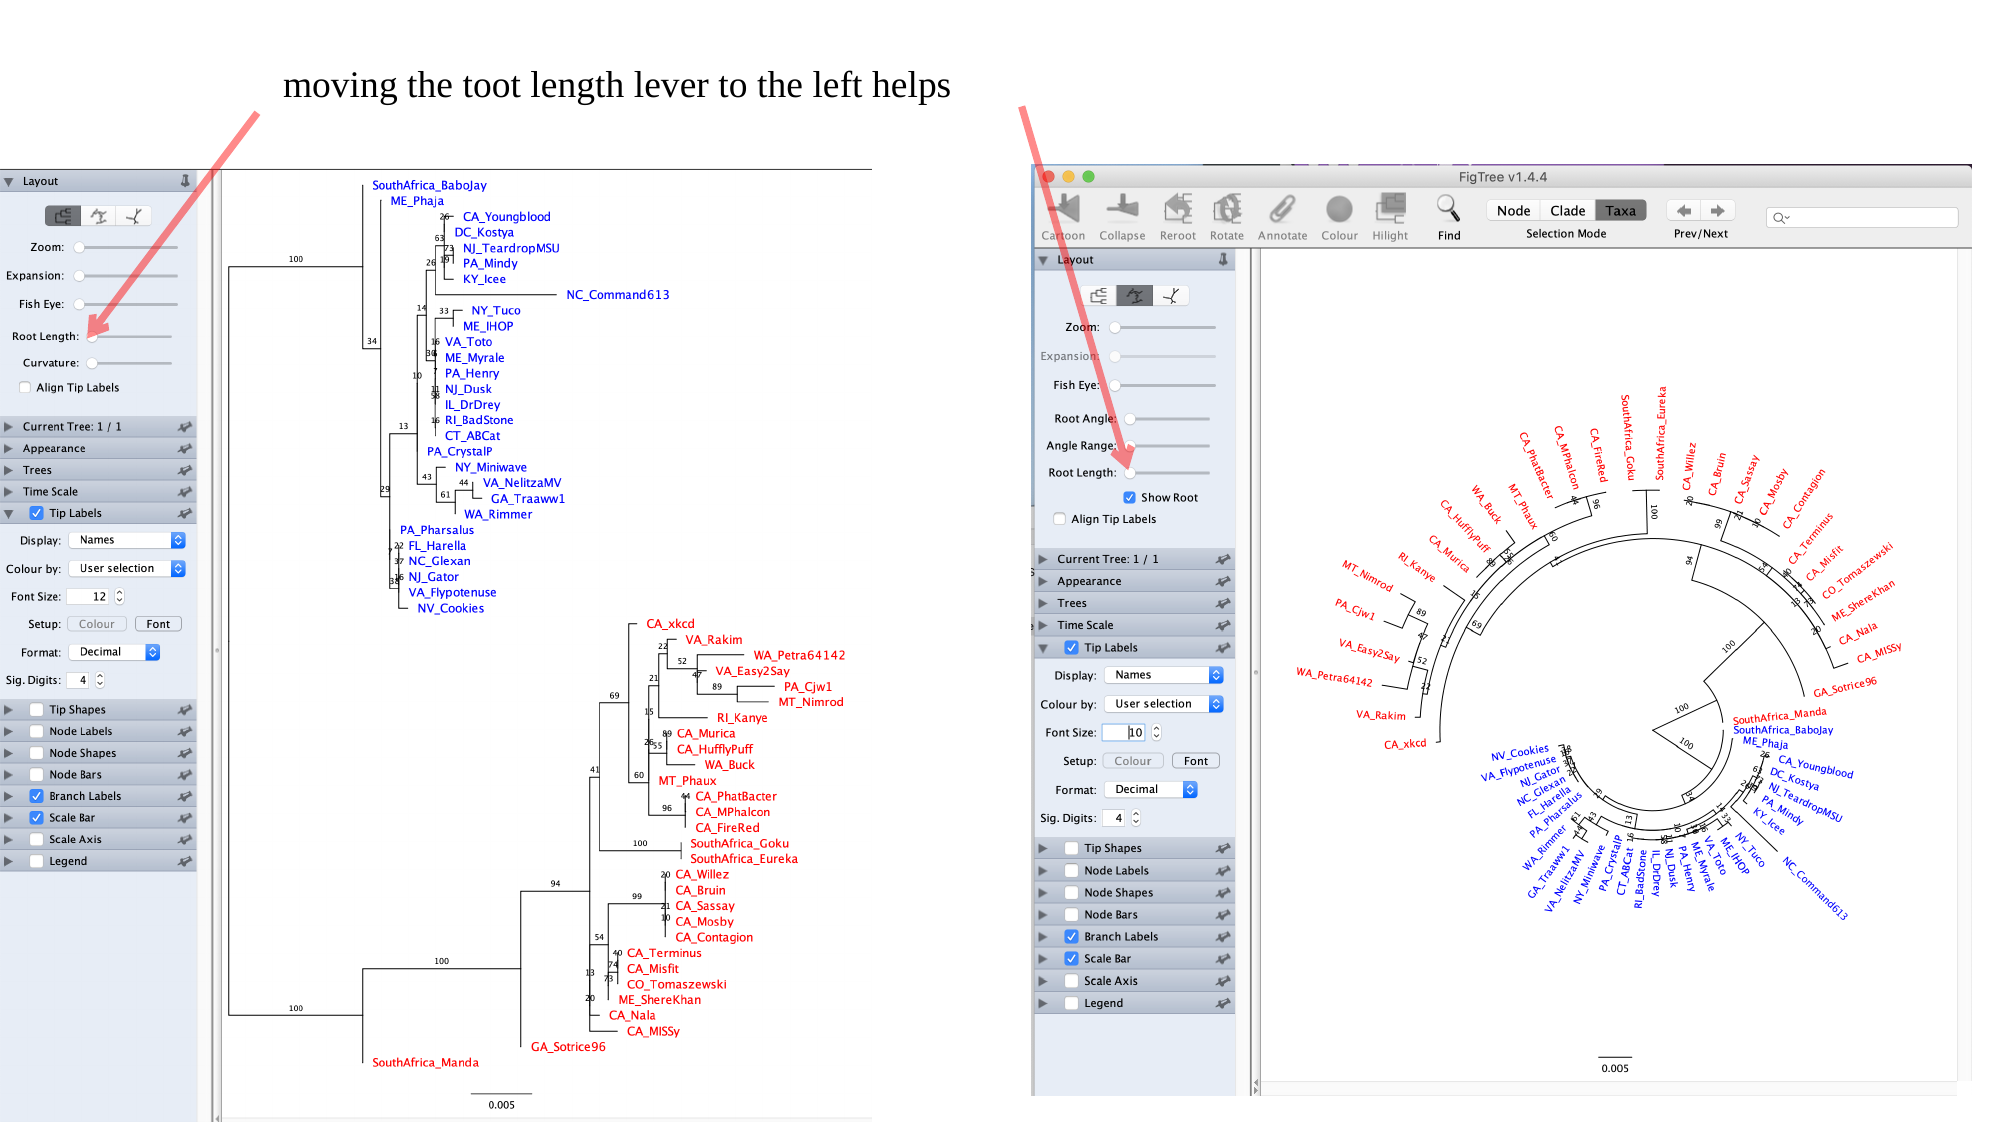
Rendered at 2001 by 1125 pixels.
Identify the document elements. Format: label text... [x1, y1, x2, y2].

text_box moving the toot length lever to the left helps [268, 52, 968, 112]
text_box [1021, 106, 1129, 471]
picture [0, 168, 872, 1123]
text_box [86, 112, 258, 339]
picture [1031, 164, 1972, 1096]
